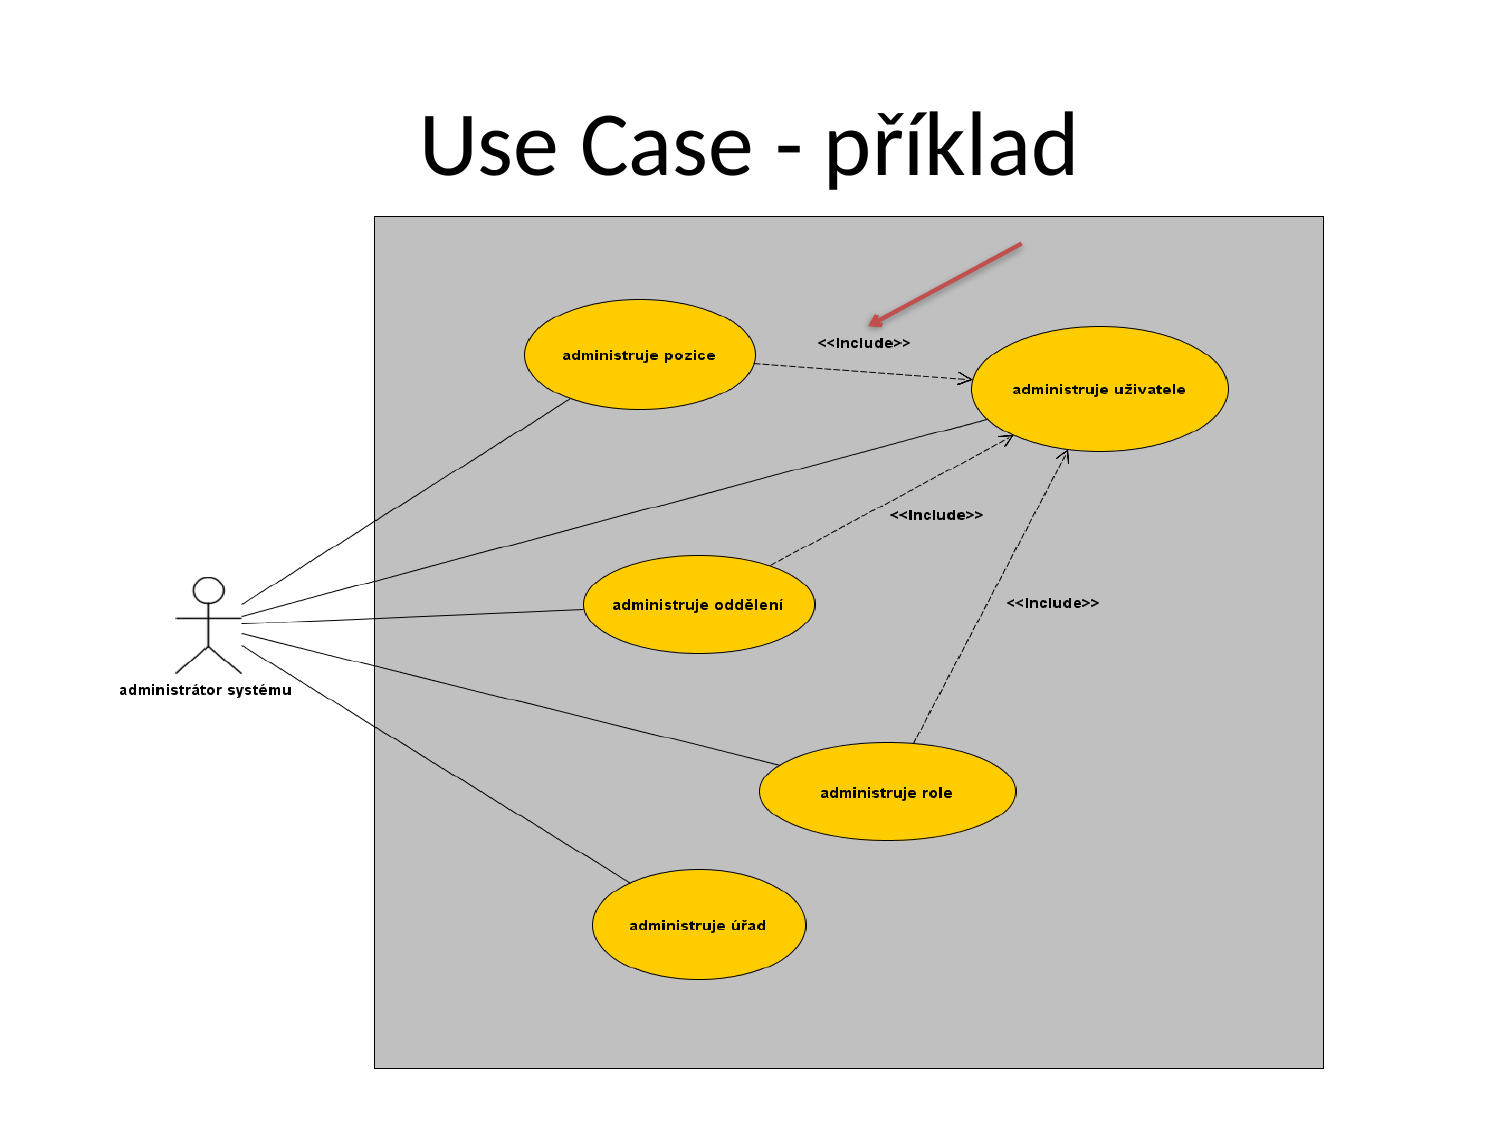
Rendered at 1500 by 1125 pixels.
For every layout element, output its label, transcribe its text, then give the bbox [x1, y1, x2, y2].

picture [100, 201, 1341, 1083]
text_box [867, 243, 1022, 327]
title Use Case - příklad [75, 45, 1425, 233]
